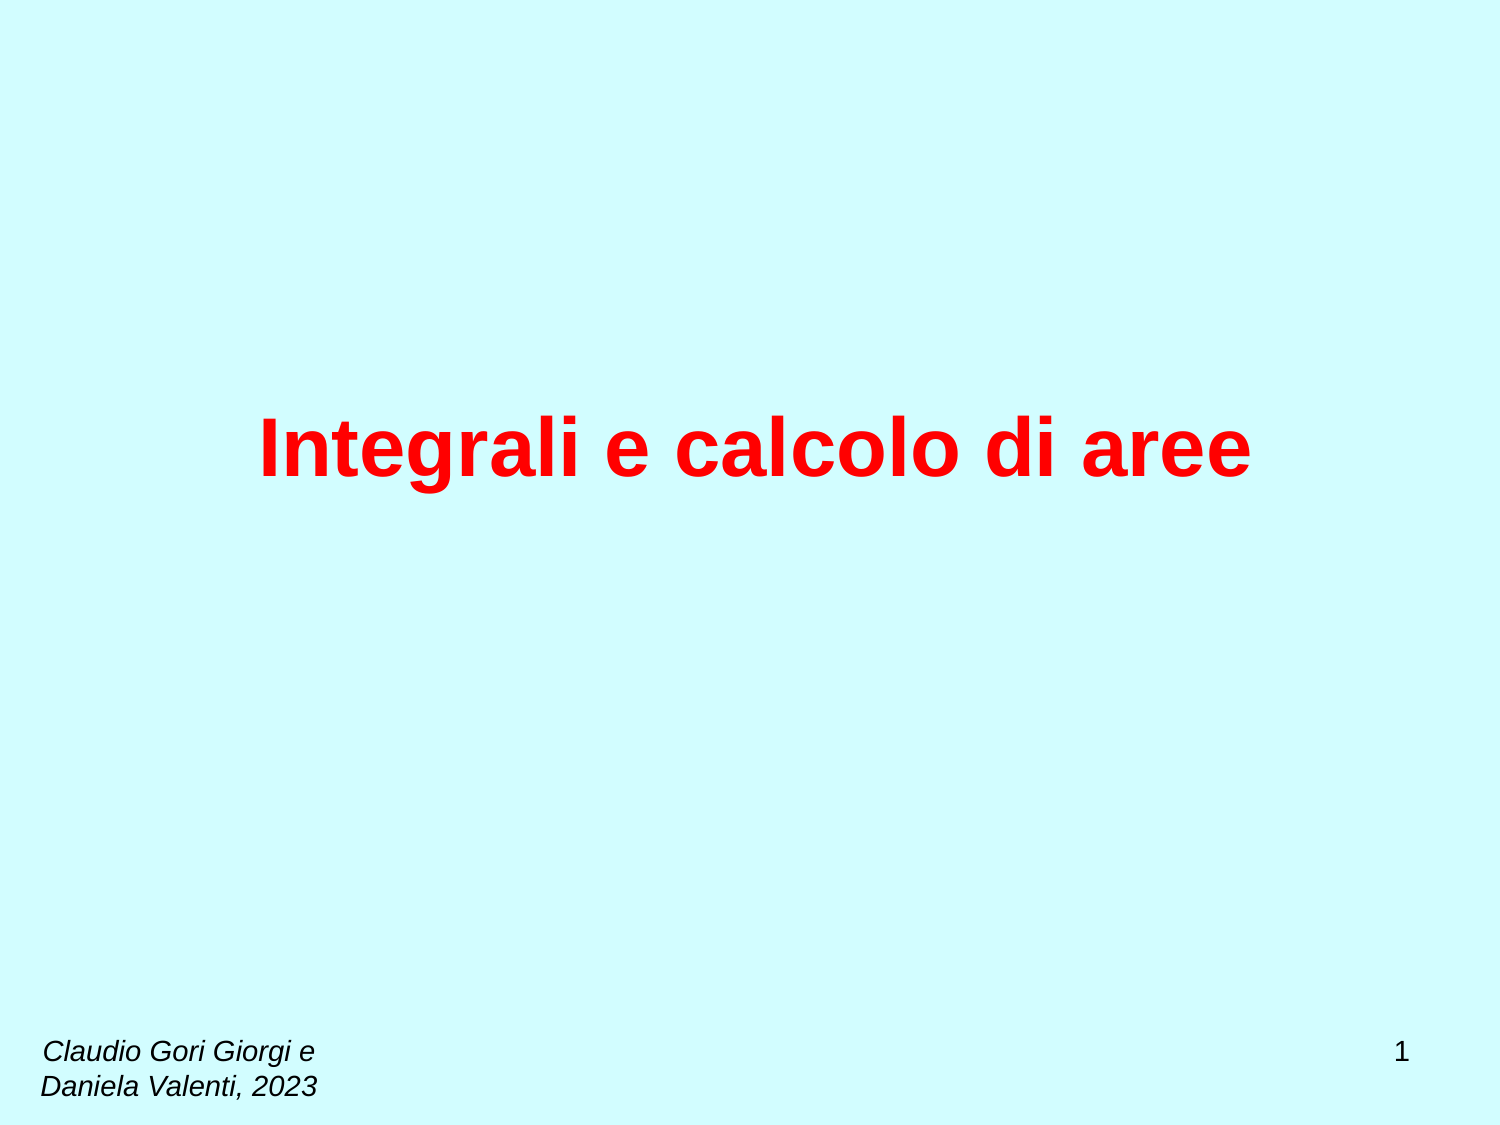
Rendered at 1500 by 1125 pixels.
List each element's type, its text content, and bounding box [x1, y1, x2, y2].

slide_number 1 [1074, 1024, 1426, 1103]
title Integrali e calcolo di aree [86, 385, 1425, 610]
footer Claudio Gori Giorgi e Daniela Valenti, 2023 [3, 1024, 355, 1103]
